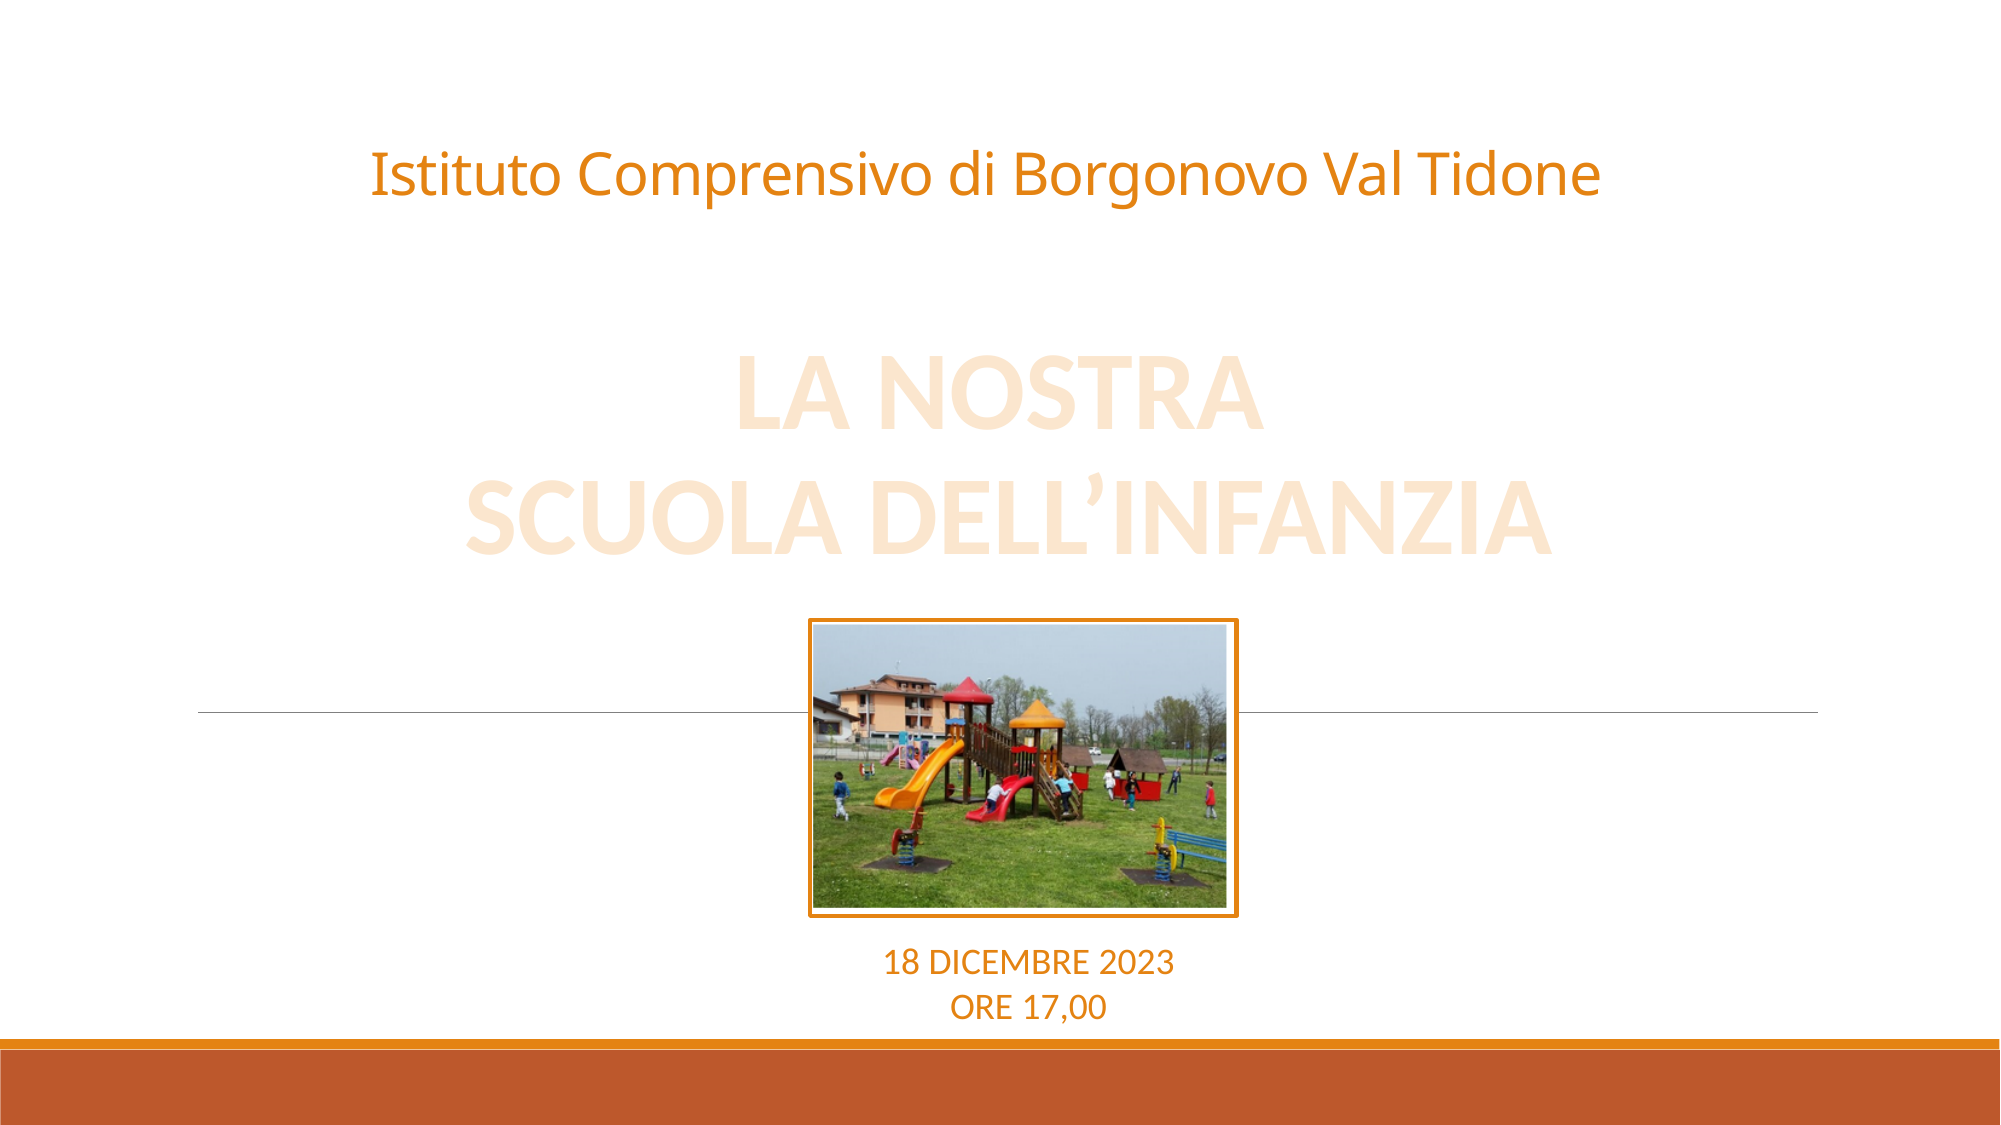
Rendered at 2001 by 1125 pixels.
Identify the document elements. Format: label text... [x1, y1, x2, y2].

picture [811, 621, 1235, 915]
text_box LA NOSTRA [719, 309, 1281, 460]
text_box SCUOLA DELL’INFANZIA [449, 434, 1569, 585]
title Istituto Comprensivo di Borgonovo Val Tidone [355, 33, 1698, 238]
text_box 18 DICEMBRE 2023 ORE 17,00 [867, 929, 1869, 1035]
subtitle [458, 96, 1510, 284]
